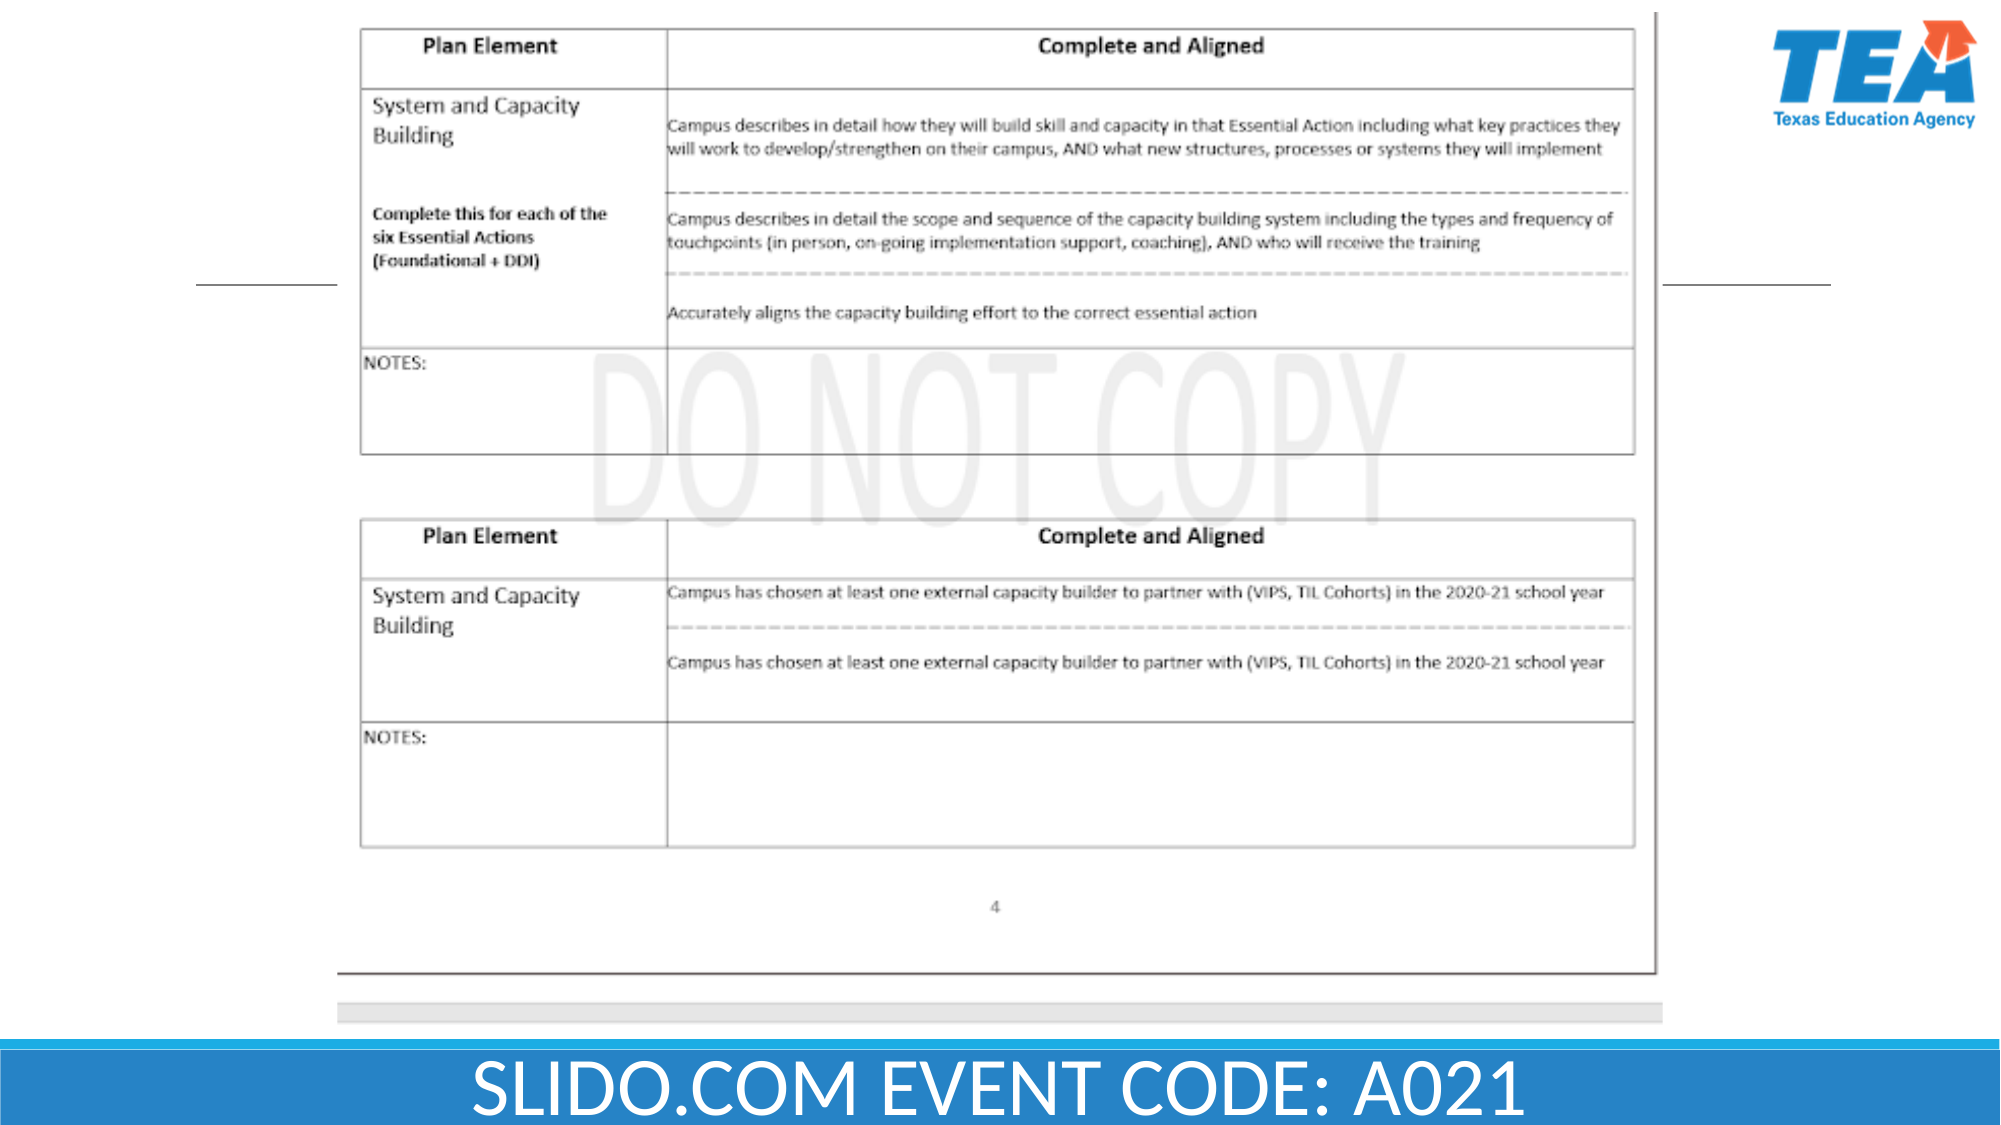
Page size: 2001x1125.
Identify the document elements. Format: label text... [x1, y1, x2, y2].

text_box SLIDO.COM EVENT CODE: A021 [0, 1024, 2000, 1125]
picture [1757, 13, 2000, 137]
picture [337, 12, 1663, 1025]
